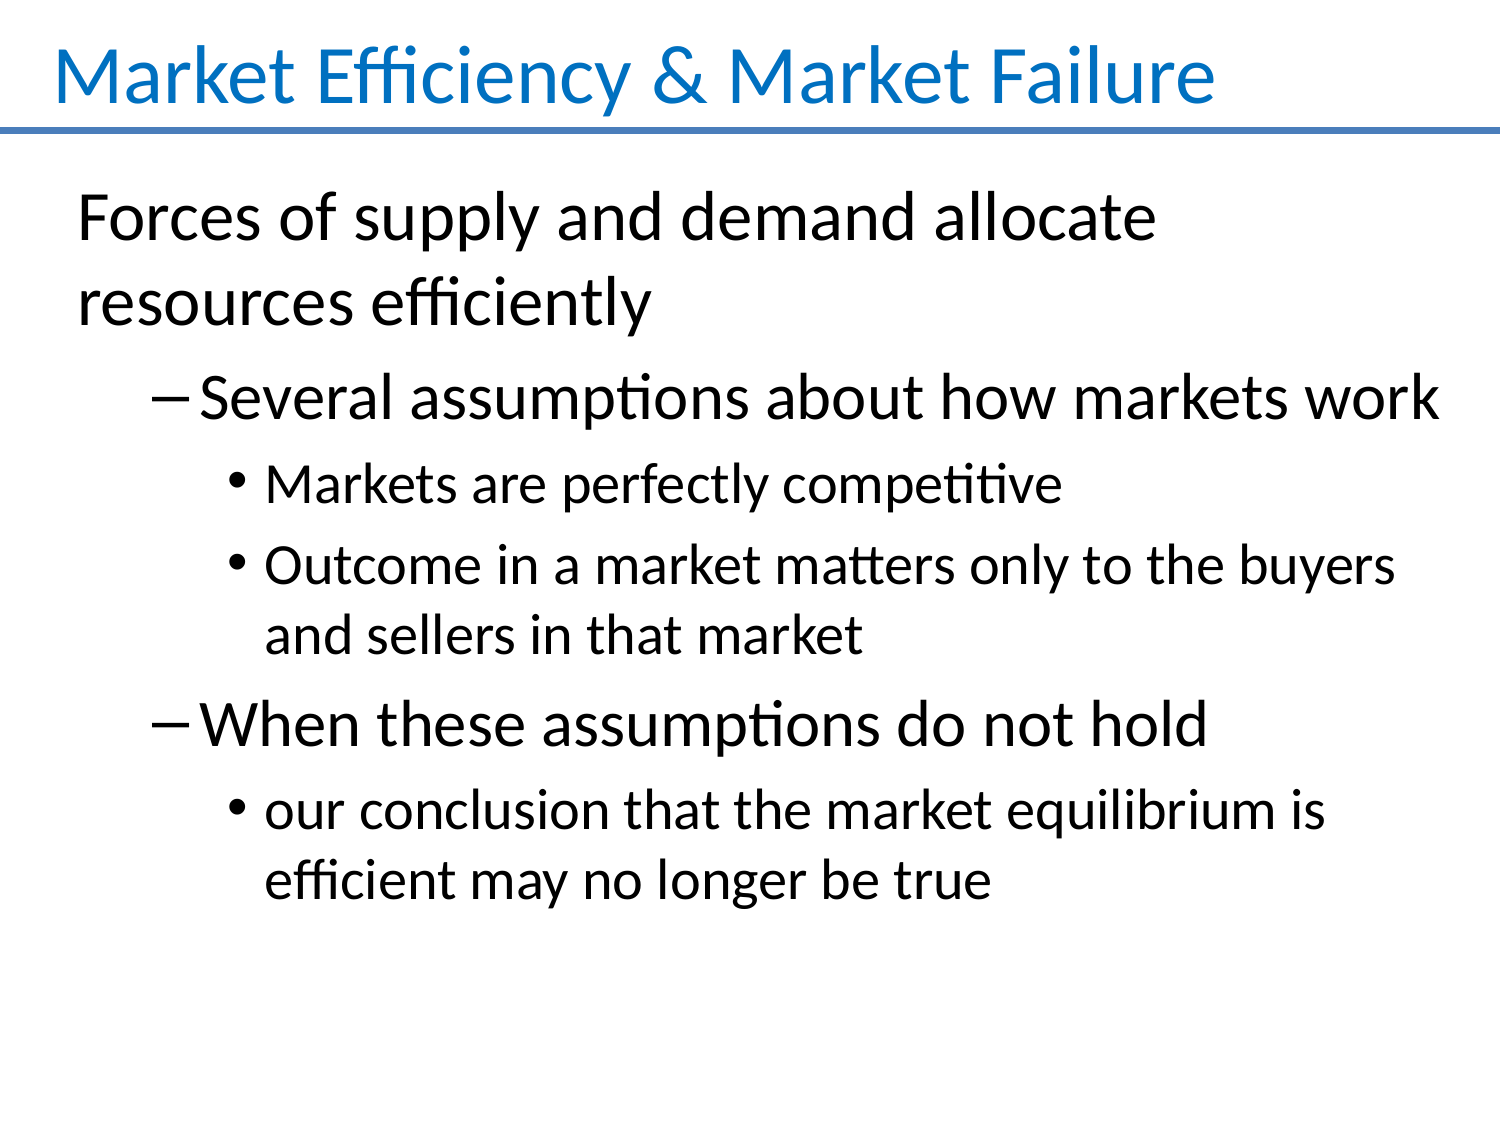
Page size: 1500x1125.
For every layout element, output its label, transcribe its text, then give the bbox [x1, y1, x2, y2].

title Market Efficiency & Market Failure [37, 12, 1475, 138]
list Forces of supply and demand allocate resources efficiently Several assumptions about how markets work Markets are perfectly competitive Outcome in a market matters only to the buyers and sellers in that market When these assumptions do not hold our conclusion that the market equilibrium is efficient may no longer be true [62, 162, 1463, 1050]
